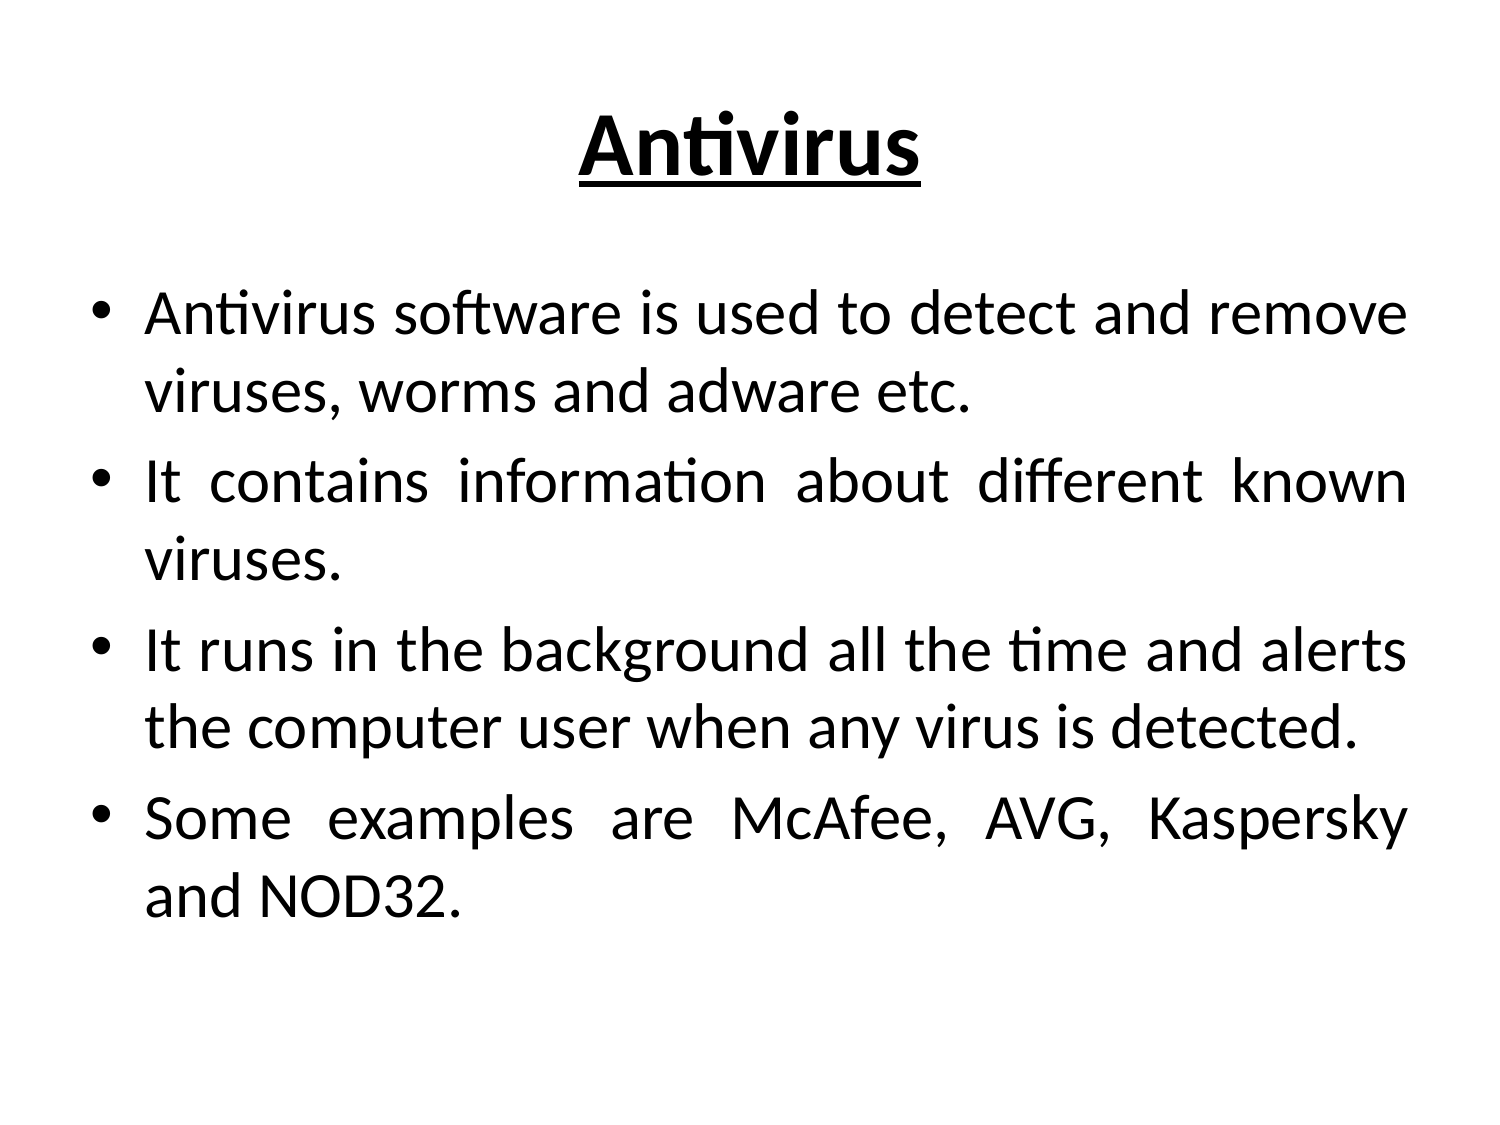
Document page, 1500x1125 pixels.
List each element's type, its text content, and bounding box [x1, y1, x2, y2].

title Antivirus [75, 45, 1425, 233]
list Antivirus software is used to detect and remove viruses, worms and adware etc. It contains information about different known viruses. It runs in the background all the time and alerts the computer user when any virus is detected. Some examples are McAfee, AVG, Kaspersky and NOD32. [75, 262, 1425, 1005]
